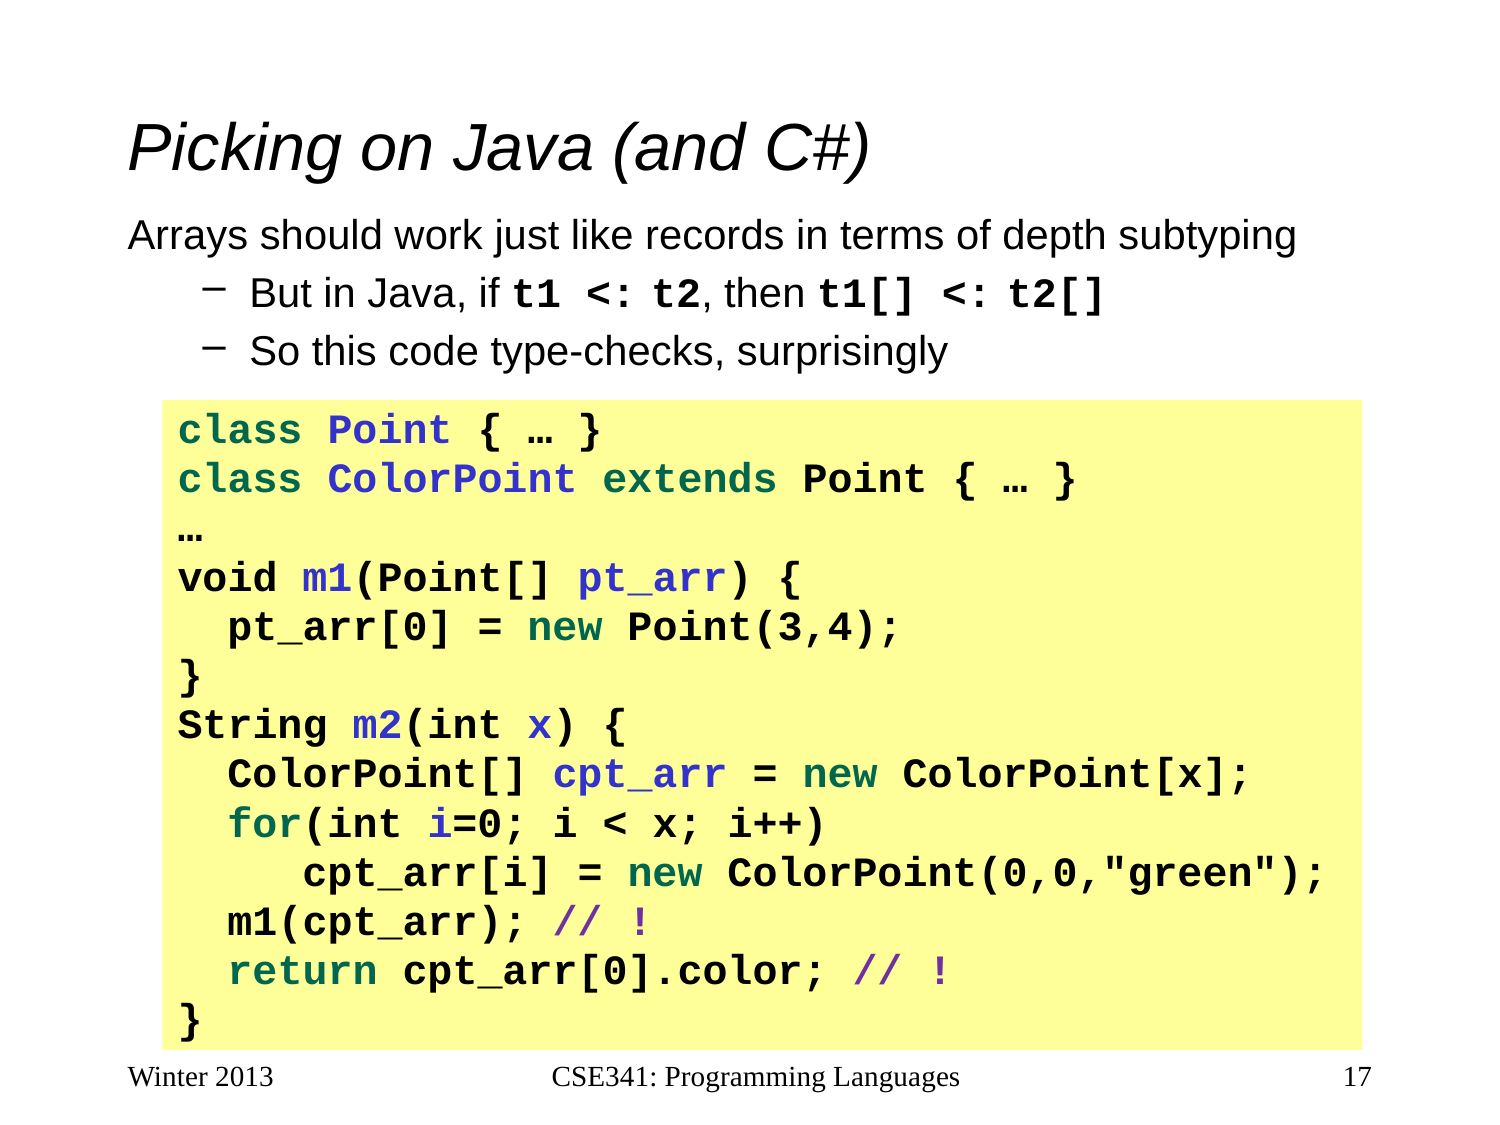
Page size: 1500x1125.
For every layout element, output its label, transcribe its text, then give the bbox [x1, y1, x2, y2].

title Picking on Java (and C#) [112, 49, 1388, 199]
slide_number 17 [1074, 1049, 1388, 1125]
list Arrays should work just like records in terms of depth subtyping But in Java, if t1 <: t2, then t1[] <: t2[] So this code type-checks, surprisingly [112, 199, 1388, 388]
slide_number Winter 2013 [112, 1049, 426, 1125]
footer CSE341: Programming Languages [474, 1050, 1038, 1125]
text_box class Point { … } class ColorPoint extends Point { … } … void m1(Point[] pt_arr) { pt_arr[0] = new Point(3,4); } String m2(int x) { ColorPoint[] cpt_arr = new ColorPoint[x]; for(int i=0; i < x; i++) cpt_arr[i] = new ColorPoint(0,0,"green"); m1(cpt_arr); // ! return cpt_arr[0].color; // ! } [162, 399, 1363, 1050]
